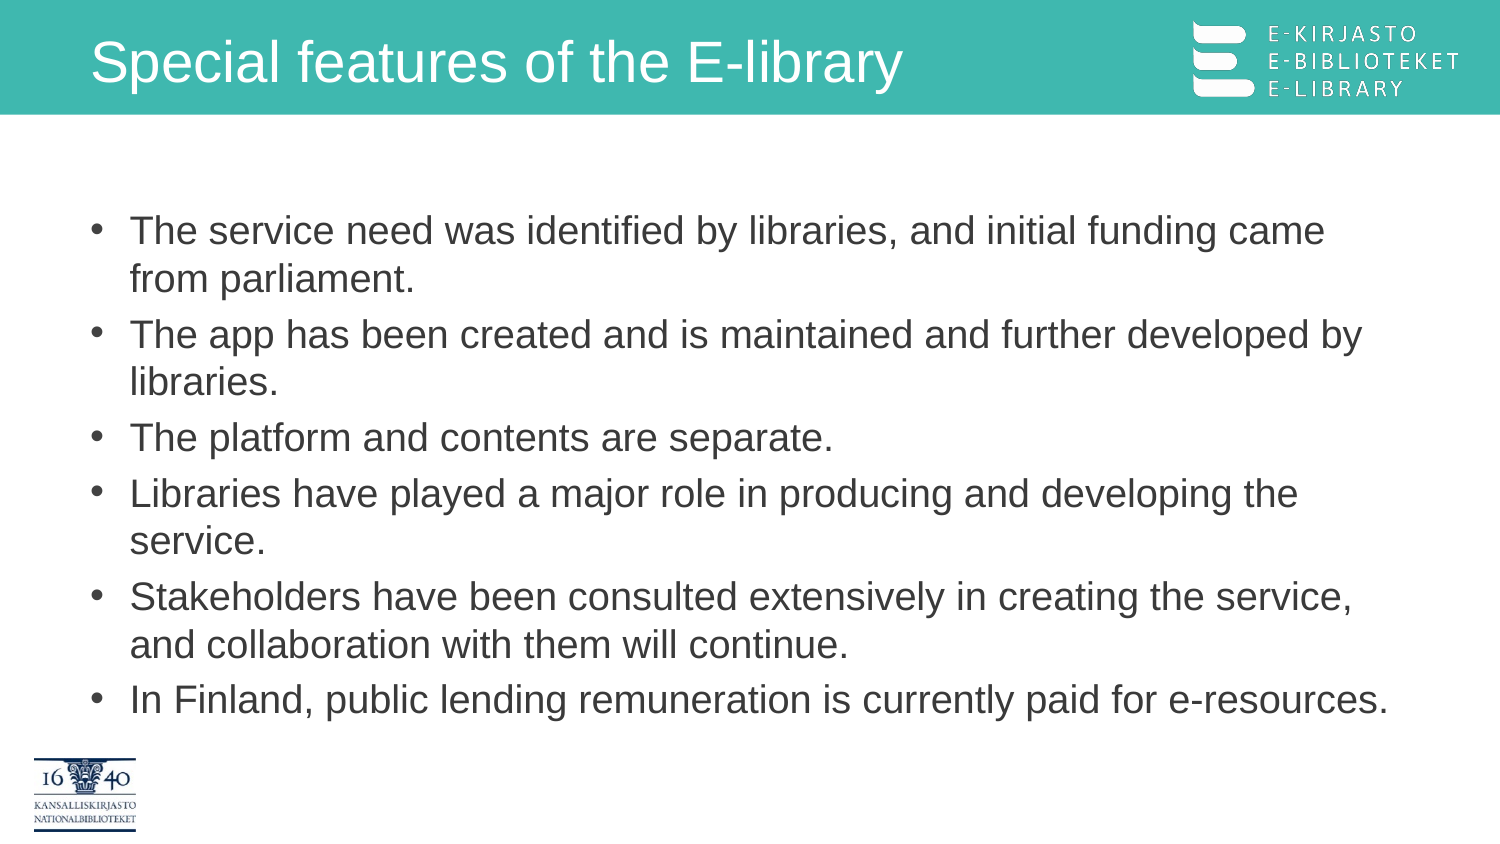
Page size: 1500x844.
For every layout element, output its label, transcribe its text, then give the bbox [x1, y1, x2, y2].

picture [1193, 20, 1459, 97]
list The service need was identified by libraries, and initial funding came from parliament. The app has been created and is maintained and further developed by libraries. The platform and contents are separate. Libraries have played a major role in producing and developing the service. Stakeholders have been consulted extensively in creating the service, and collaboration with them will continue. In Finland, public lending remuneration is currently paid for e-resources. [75, 197, 1425, 736]
title Special features of the E-library [75, 21, 1117, 97]
picture [34, 758, 136, 832]
